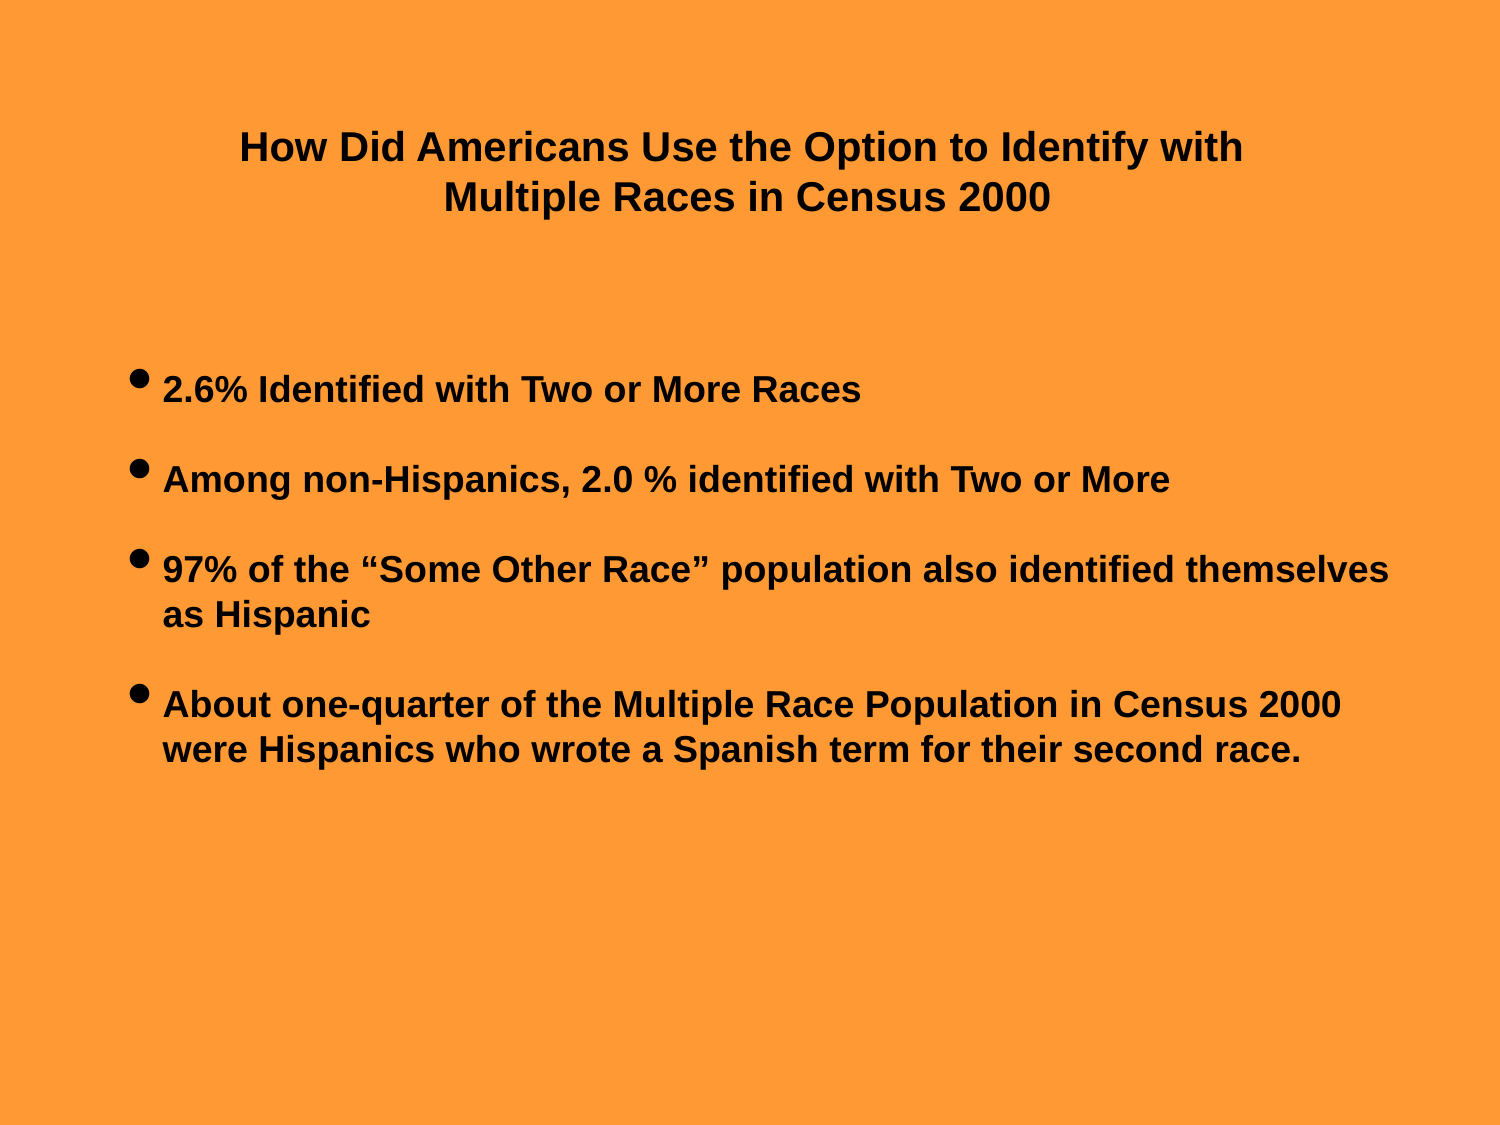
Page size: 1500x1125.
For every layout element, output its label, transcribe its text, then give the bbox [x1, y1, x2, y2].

text_box How Did Americans Use the Option to Identify with Multiple Races in Census 2000 [224, 112, 1271, 228]
text_box 2.6% Identified with Two or More Races Among non-Hispanics, 2.0 % identified with Two or More 97% of the “Some Other Race” population also identified themselves as Hispanic About one-quarter of the Multiple Race Population in Census 2000 were Hispanics who wrote a Spanish term for their second race. [112, 257, 1450, 823]
